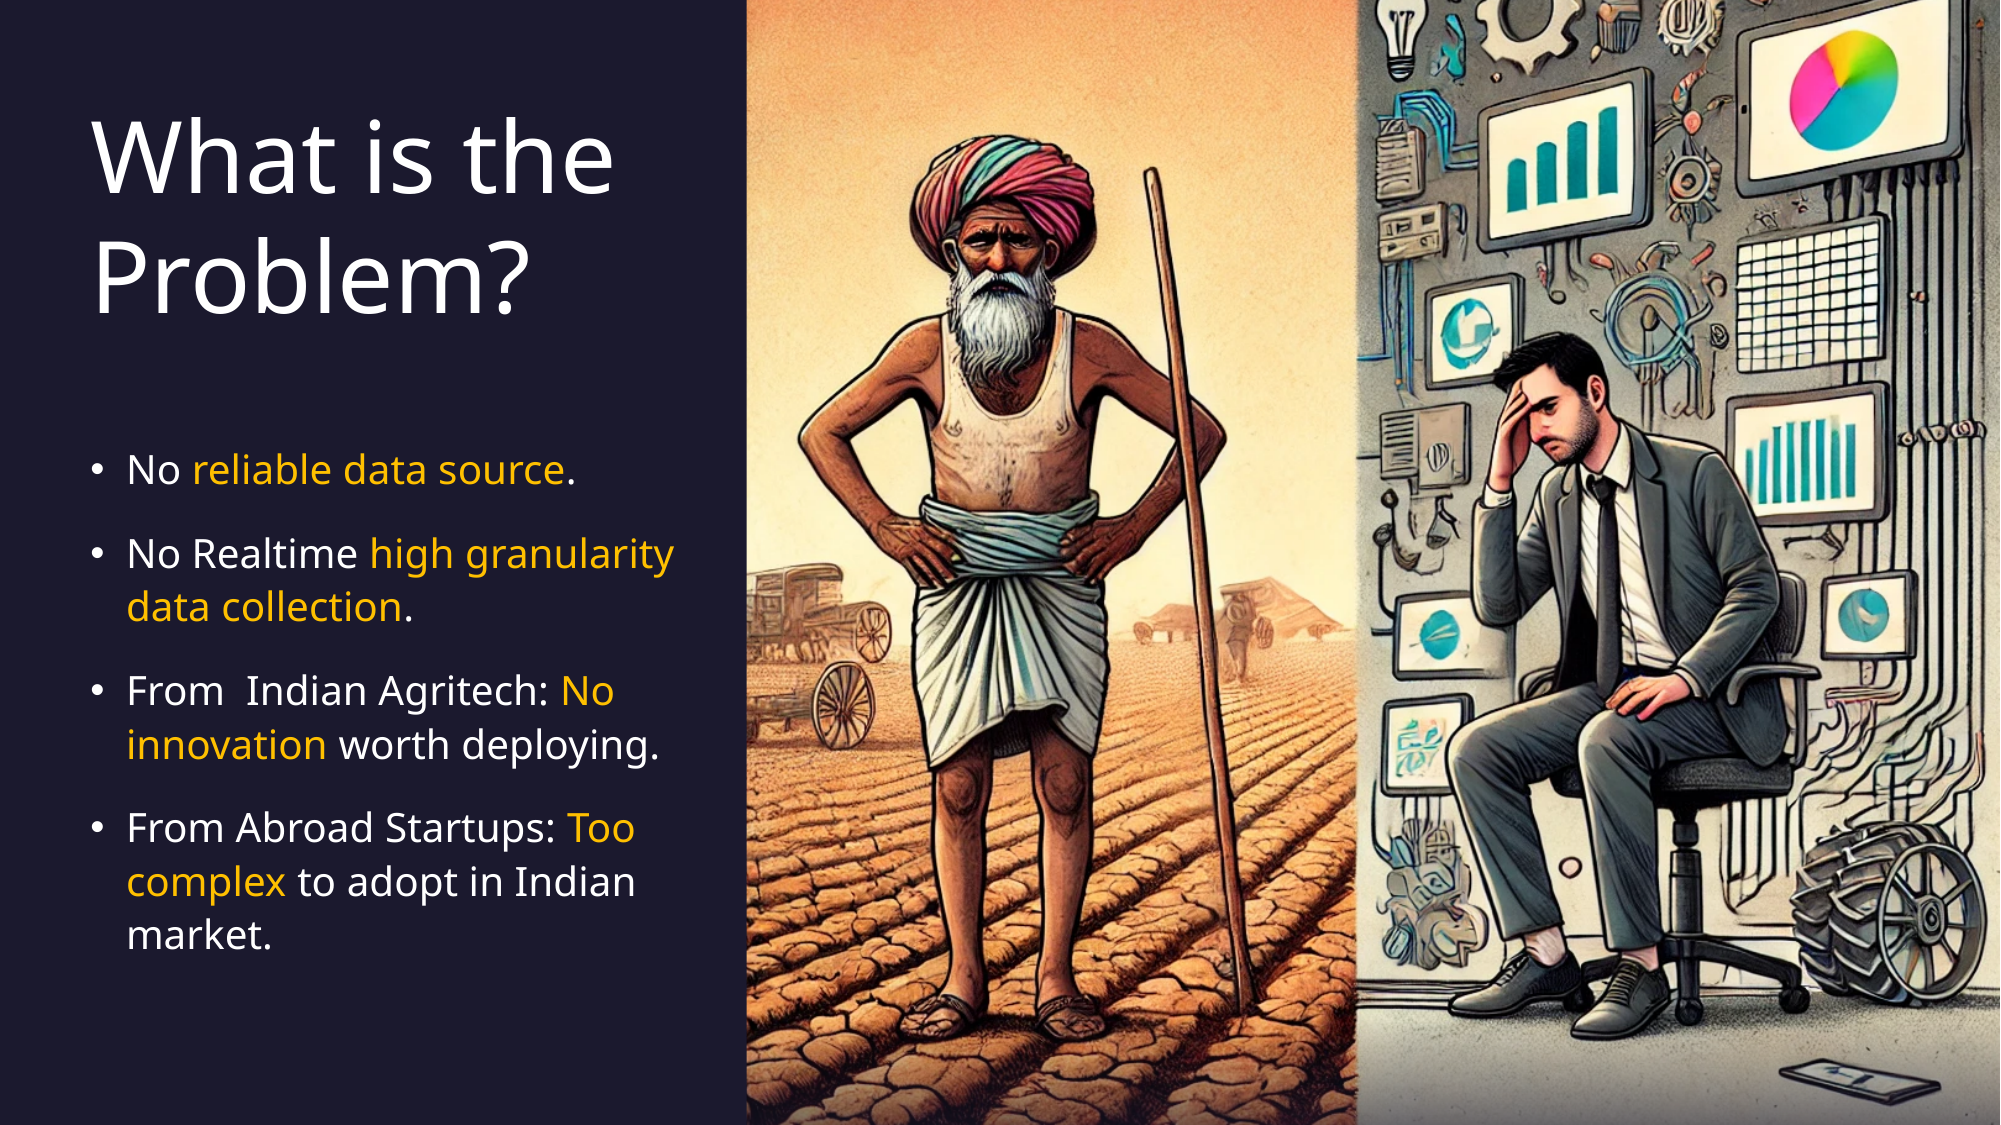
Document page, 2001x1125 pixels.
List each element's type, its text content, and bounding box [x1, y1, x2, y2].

text_box [0, 0, 746, 1125]
list No reliable data source. No Realtime high granularity data collection. From Indian Agritech: No innovation worth deploying. From Abroad Startups: Too complex to adopt in Indian market. [90, 439, 676, 1000]
title What is the Problem? [90, 90, 676, 334]
picture [746, 0, 2000, 1125]
